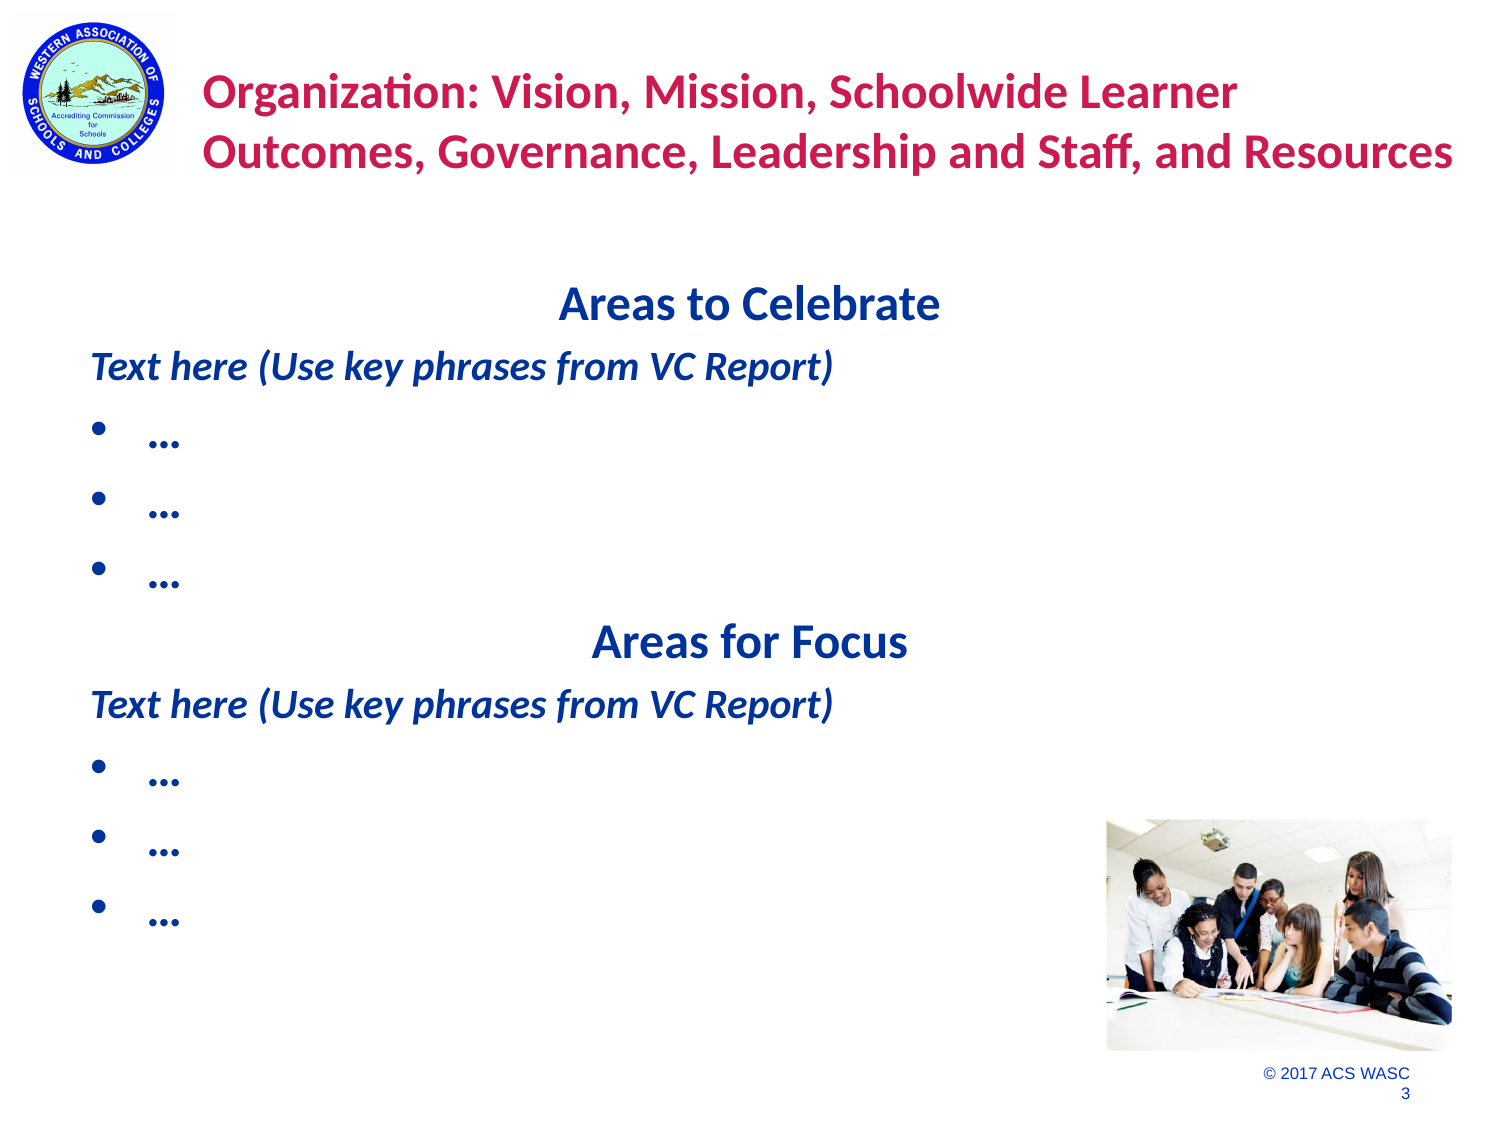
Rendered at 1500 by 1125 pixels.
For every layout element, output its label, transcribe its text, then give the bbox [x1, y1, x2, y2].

picture [12, 12, 175, 175]
list Areas to Celebrate Text here (Use key phrases from VC Report) … … … Areas for Focus Text here (Use key phrases from VC Report) … … … [74, 262, 1426, 1038]
title Organization: Vision, Mission, Schoolwide Learner Outcomes, Governance, Leadership and Staff, and Resources [187, 40, 1484, 197]
picture [1106, 819, 1452, 1051]
